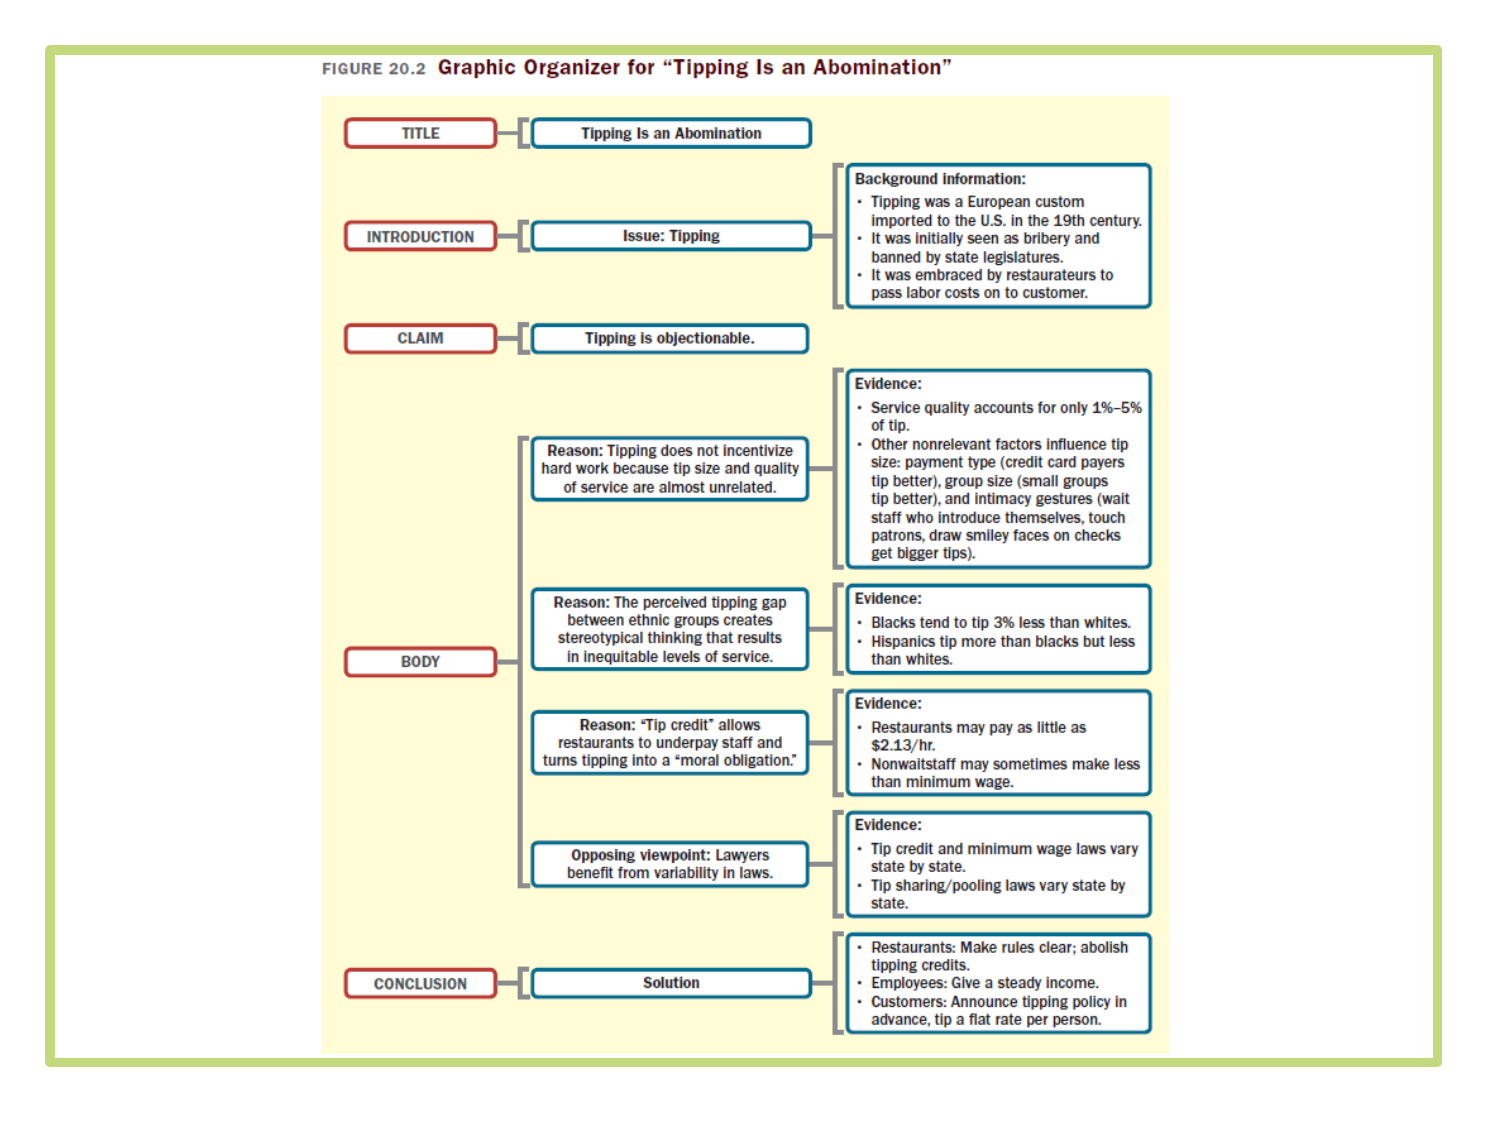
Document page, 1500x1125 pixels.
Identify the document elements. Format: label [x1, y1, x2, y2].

picture [318, 58, 1169, 1055]
text_box [48, 48, 1440, 1065]
